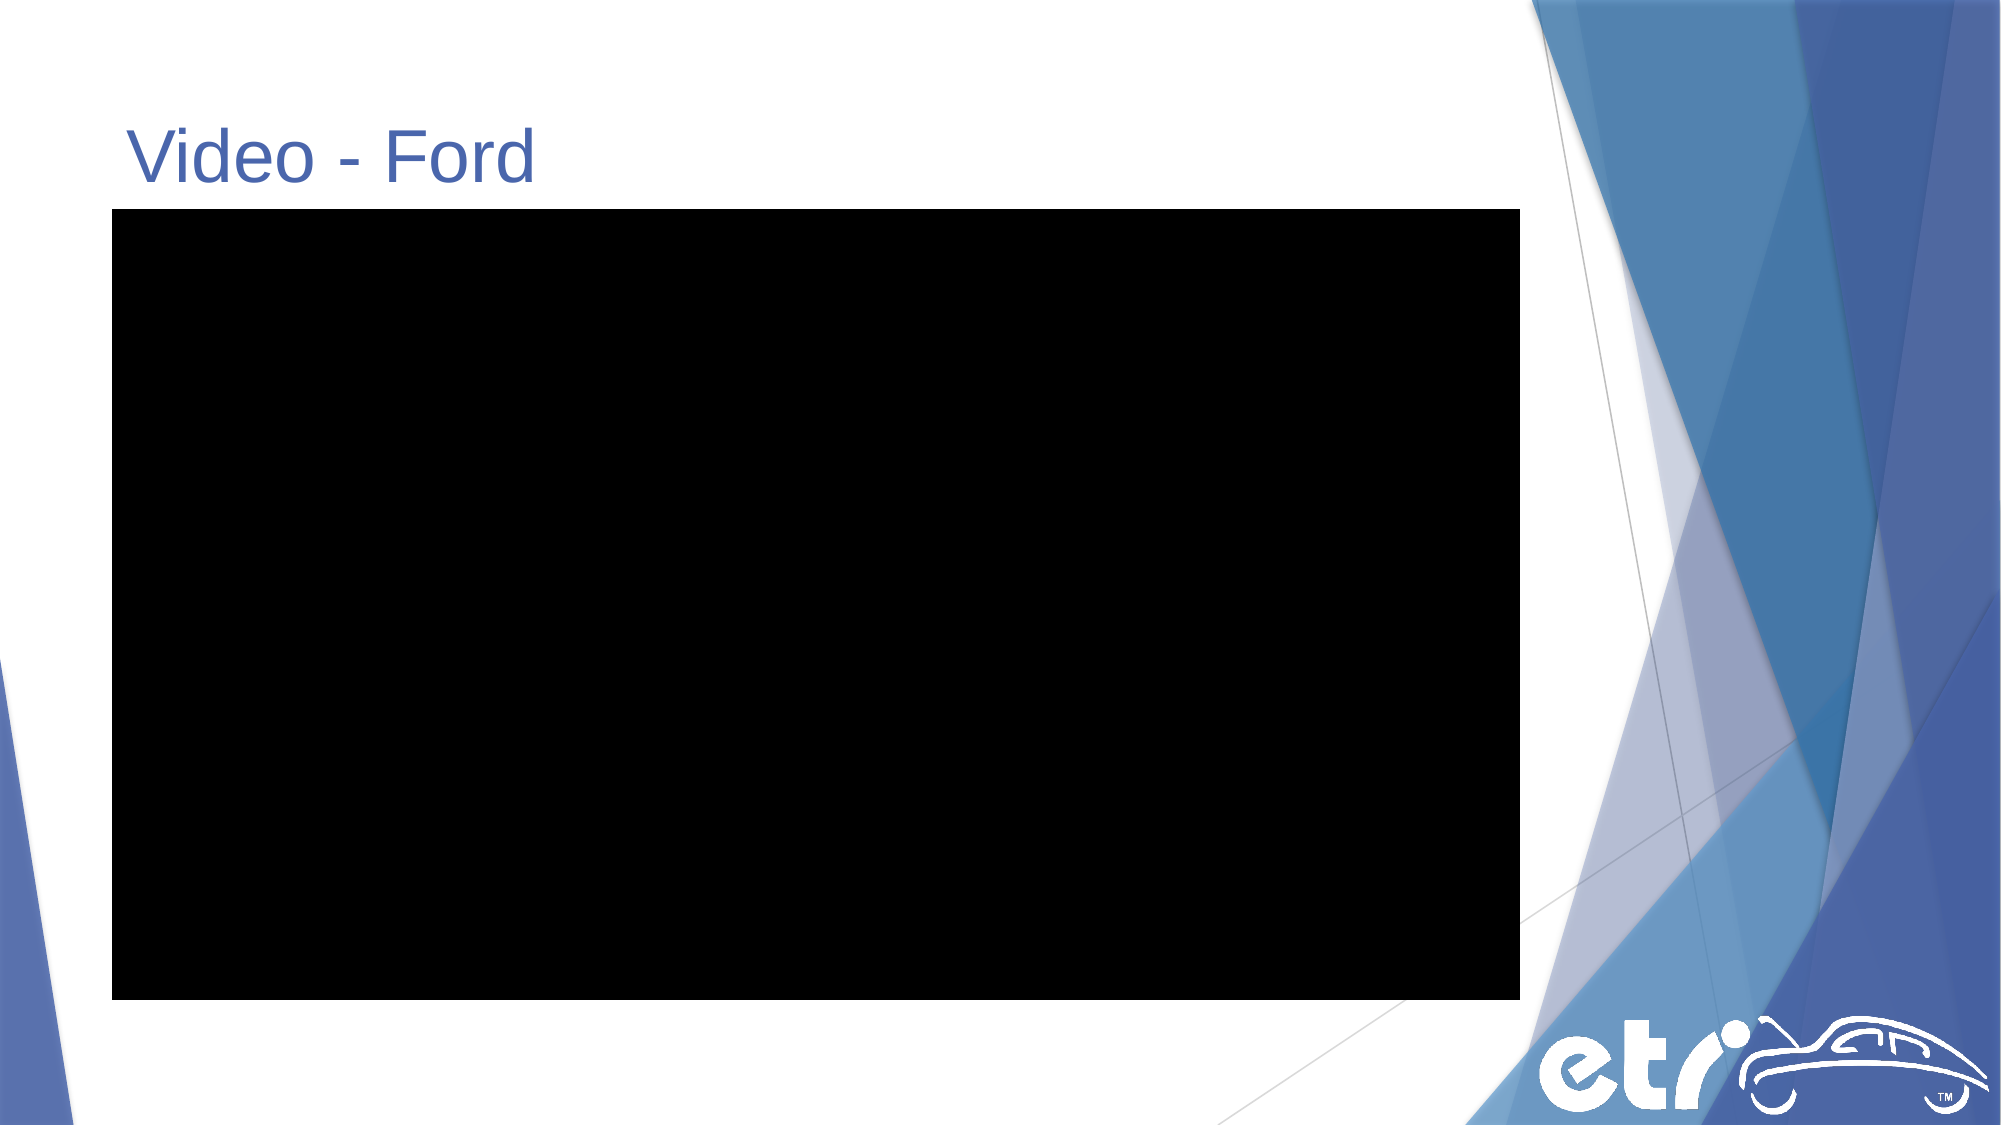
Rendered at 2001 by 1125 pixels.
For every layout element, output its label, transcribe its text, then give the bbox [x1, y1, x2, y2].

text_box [111, 207, 1521, 1001]
title Video - Ford [111, 99, 1522, 209]
picture [1528, 999, 2000, 1125]
